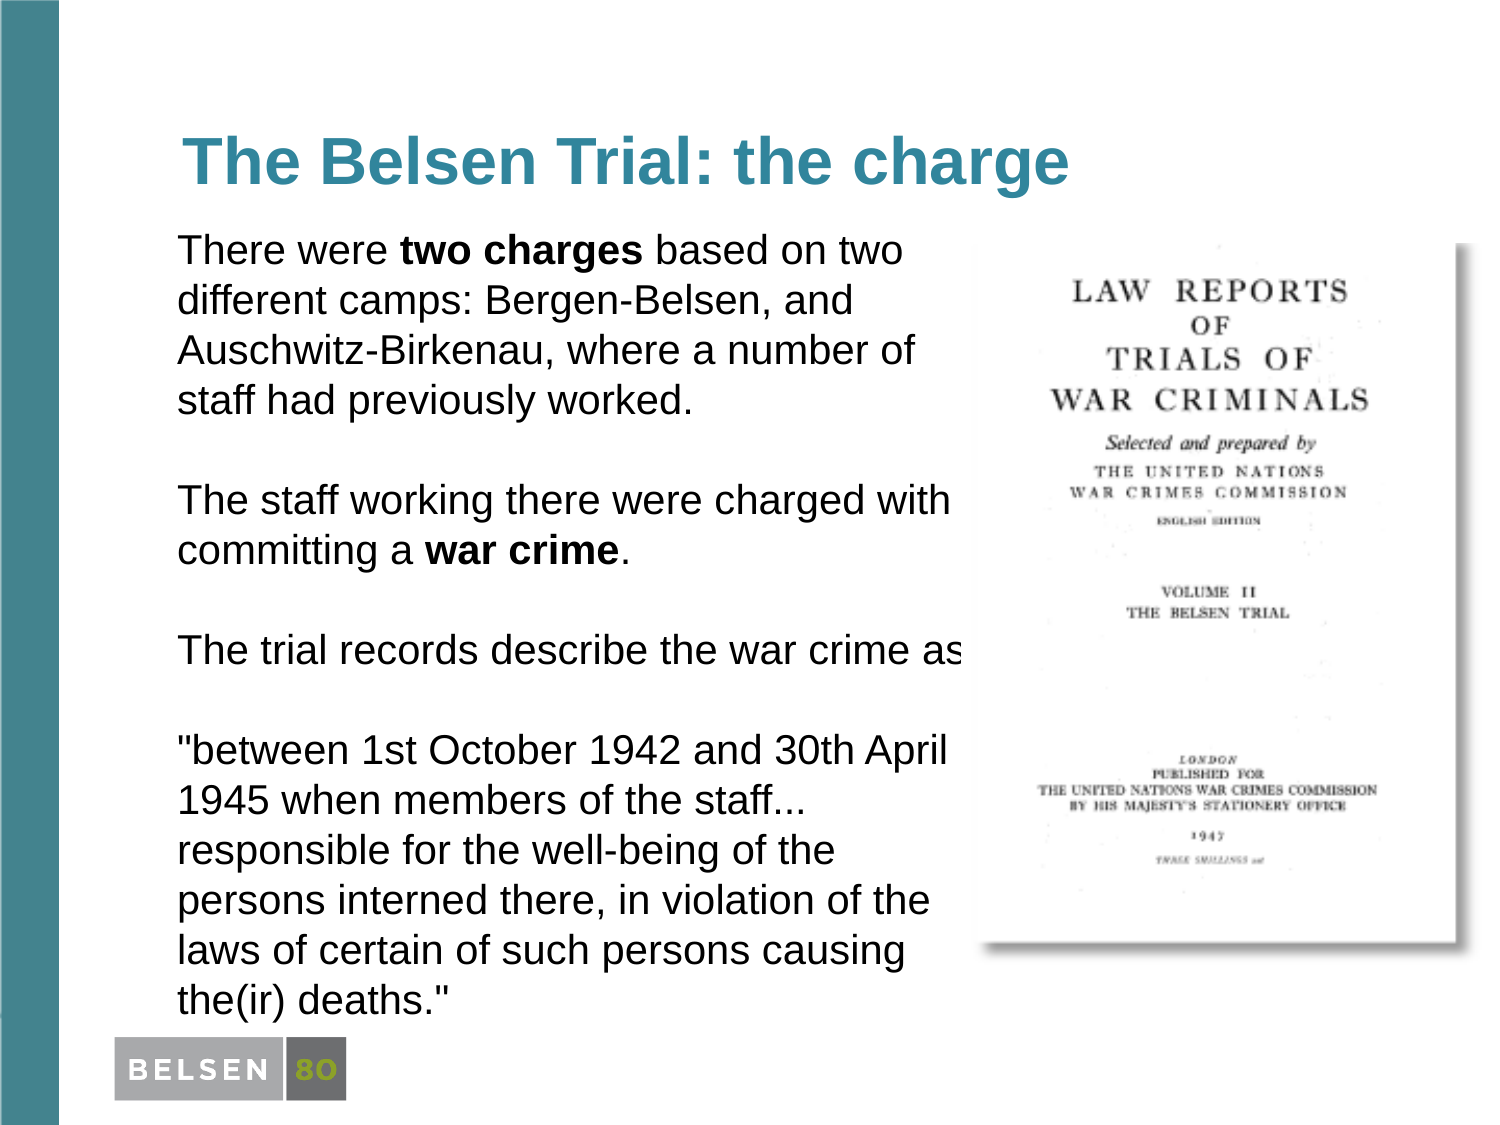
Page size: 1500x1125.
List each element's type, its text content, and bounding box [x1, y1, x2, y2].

text_box There were two charges based on two different camps: Bergen-Belsen, and Auschwitz-Birkenau, where a number of staff had previously worked. The staff working there were charged with committing a war crime. The trial records describe the war crime as: "between 1st October 1942 and 30th April 1945 when members of the staff... responsible for the well-being of the persons interned there, in violation of the laws of certain of such persons causing the(ir) deaths." [64, 207, 1105, 1031]
picture [0, 0, 60, 1125]
picture [960, 243, 1500, 977]
picture [111, 1034, 349, 1103]
text_box The Belsen Trial: the charge [64, 0, 1459, 206]
